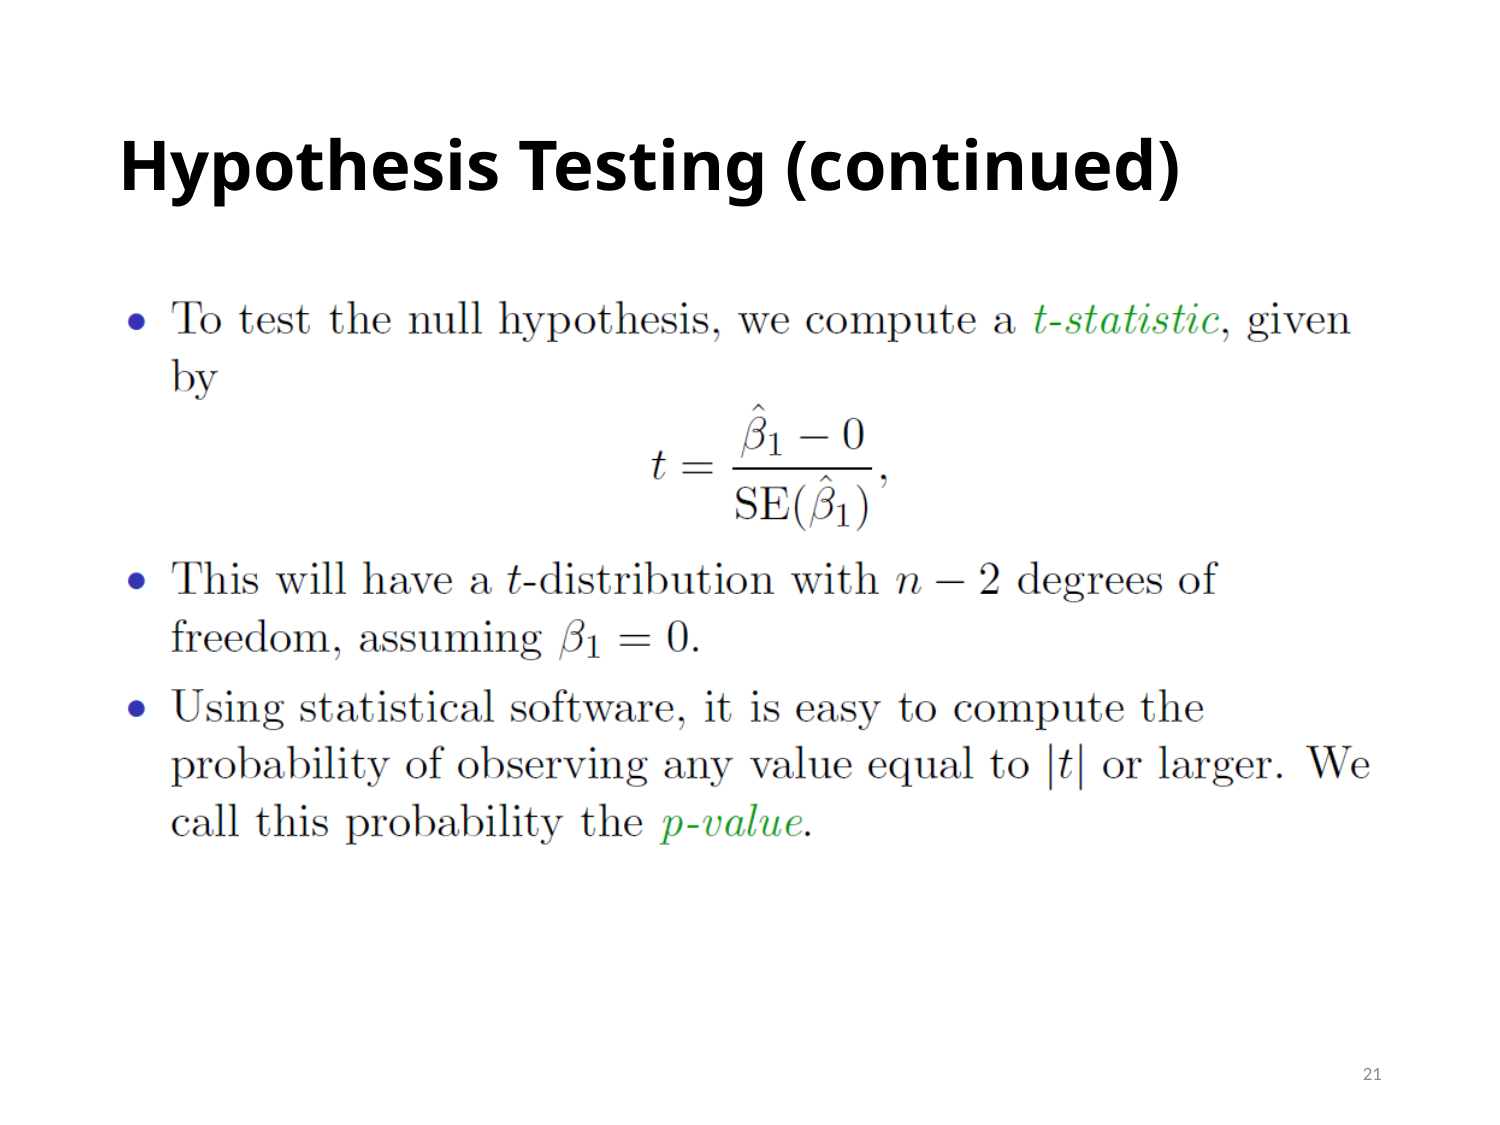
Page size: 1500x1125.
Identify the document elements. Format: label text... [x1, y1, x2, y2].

picture [103, 277, 1397, 864]
title Hypothesis Testing (continued) [103, 59, 1397, 277]
slide_number 21 [1059, 1042, 1397, 1103]
